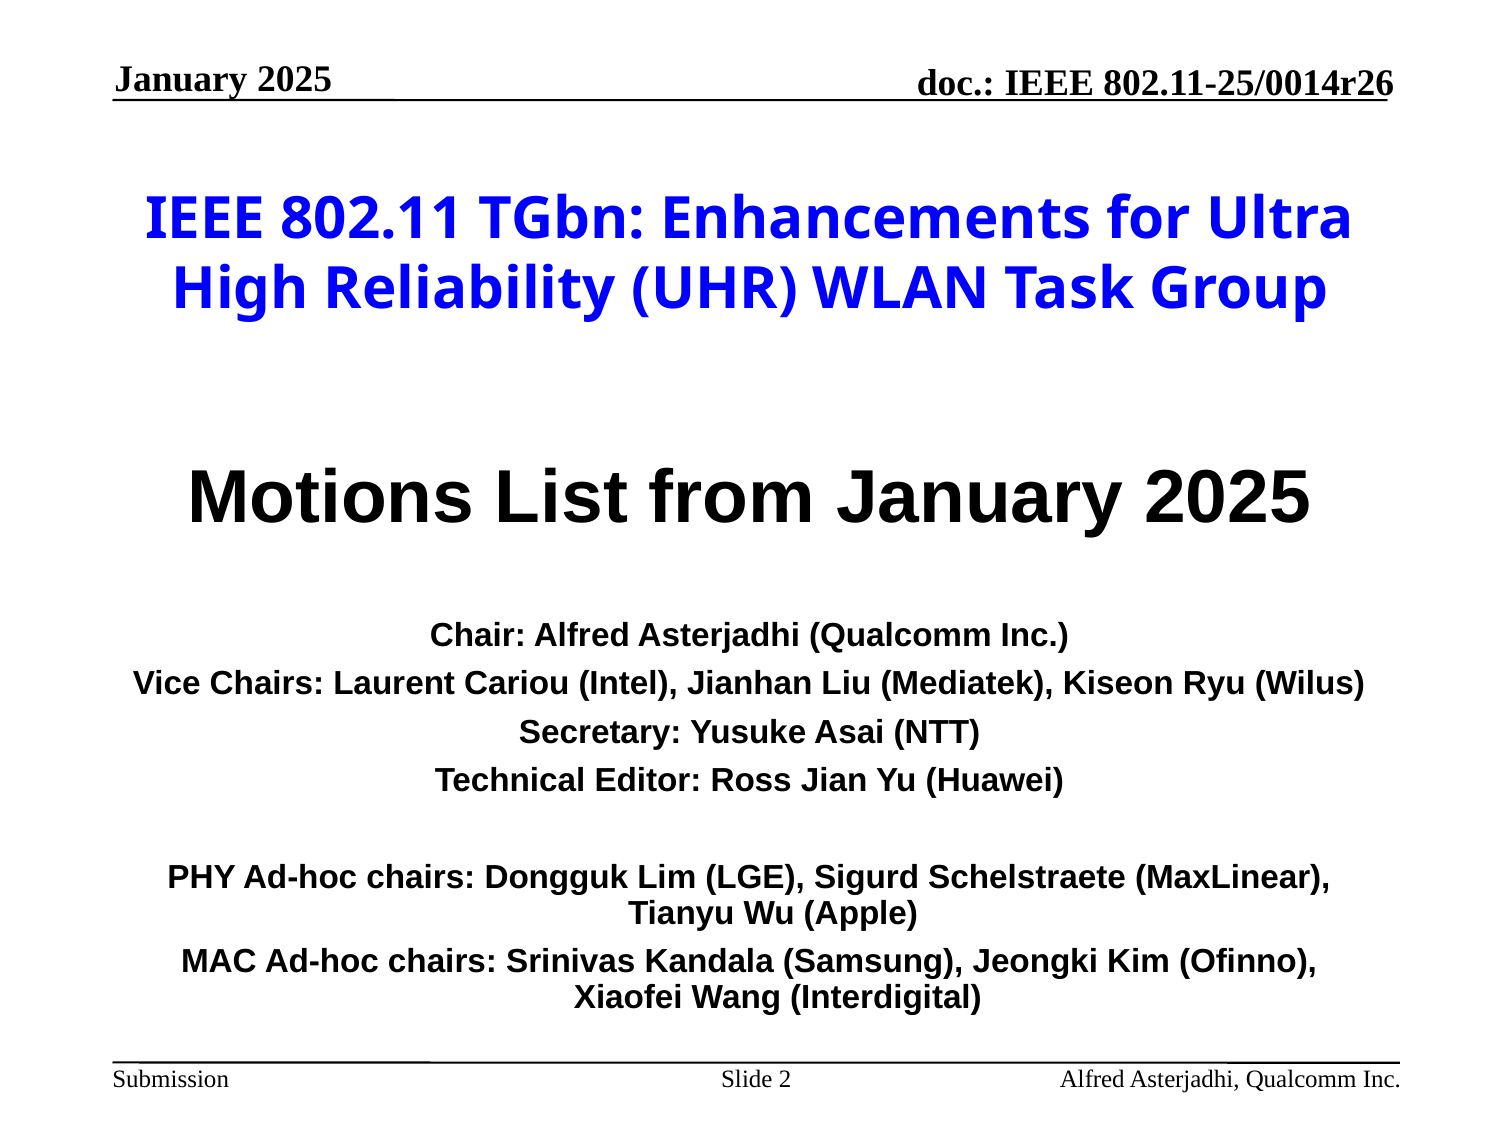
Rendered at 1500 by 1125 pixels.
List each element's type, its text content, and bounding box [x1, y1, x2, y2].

footer Alfred Asterjadhi, Qualcomm Inc. [878, 1061, 1402, 1093]
title IEEE 802.11 TGbn: Enhancements for Ultra High Reliability (UHR) WLAN Task Group [112, 112, 1388, 388]
list Motions List from January 2025 Chair: Alfred Asterjadhi (Qualcomm Inc.) Vice Chairs: Laurent Cariou (Intel), Jianhan Liu (Mediatek), Kiseon Ryu (Wilus) Secretary: Yusuke Asai (NTT) Technical Editor: Ross Jian Yu (Huawei) PHY Ad-hoc chairs: Dongguk Lim (LGE), Sigurd Schelstraete (MaxLinear), Tianyu Wu (Apple) MAC Ad-hoc chairs: Srinivas Kandala (Samsung), Jeongki Kim (Ofinno), Xiaofei Wang (Interdigital) [112, 449, 1388, 1063]
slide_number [114, 54, 493, 100]
slide_number Slide 2 [712, 1061, 800, 1123]
